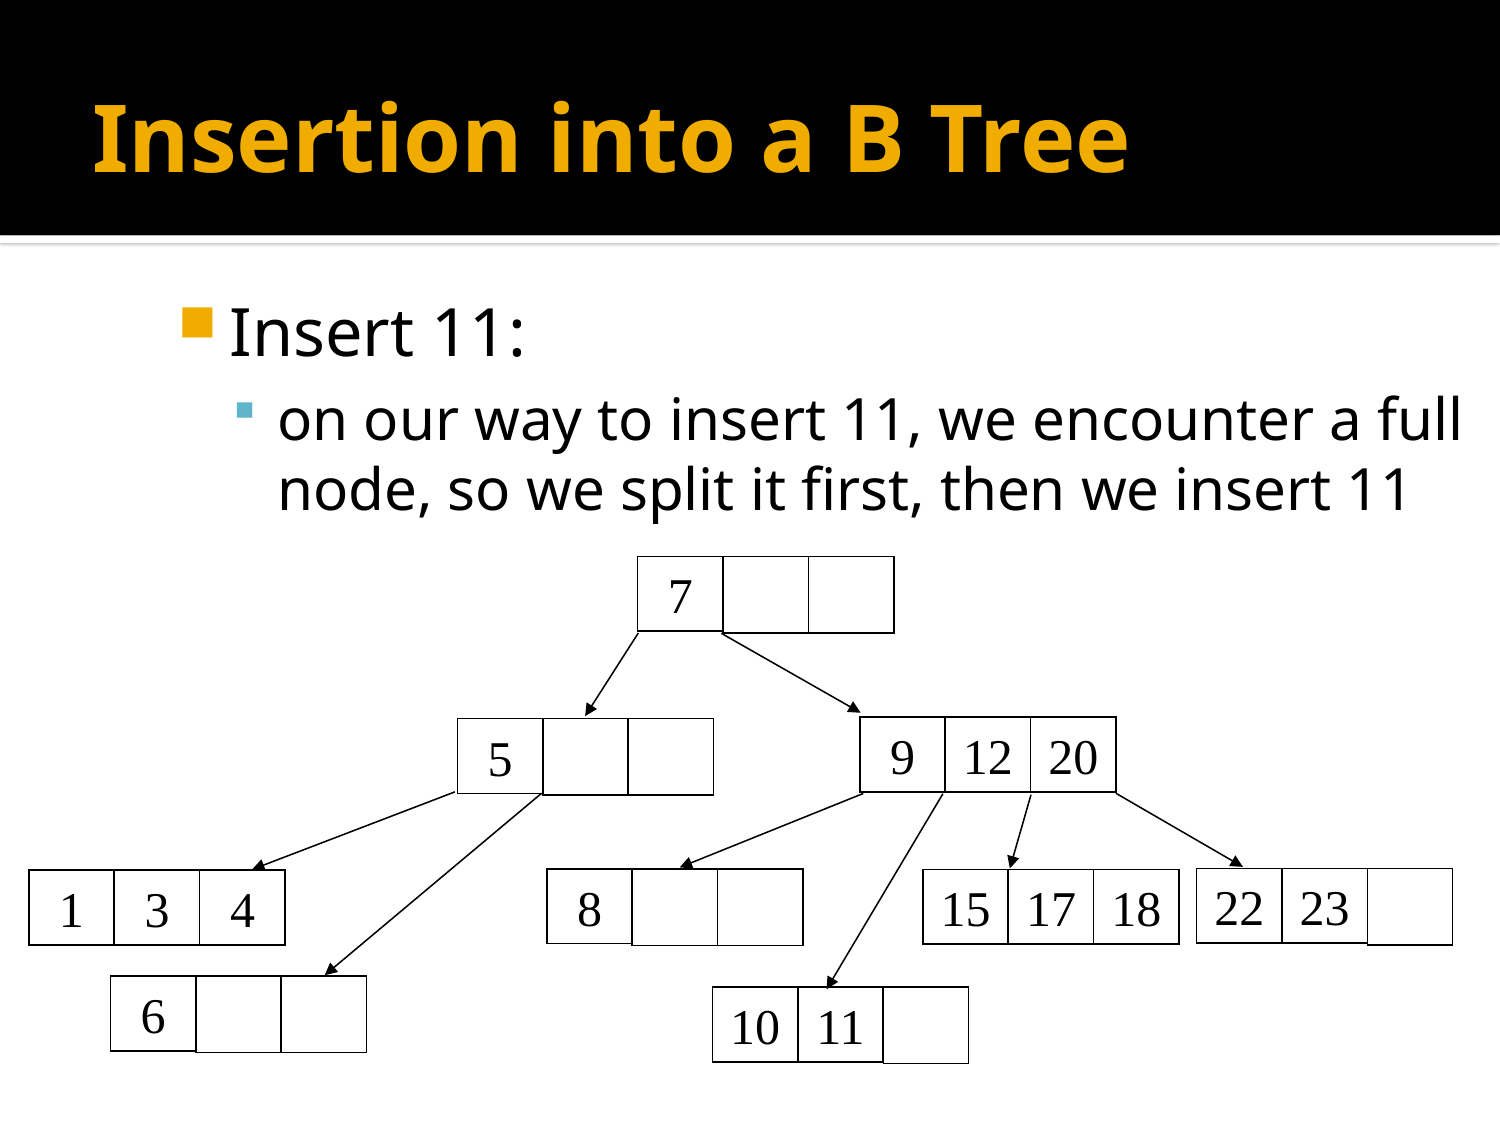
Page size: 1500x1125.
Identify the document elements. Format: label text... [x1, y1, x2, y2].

text_box 5 [457, 718, 542, 794]
text_box [585, 639, 635, 717]
text_box [632, 868, 717, 946]
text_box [859, 717, 1117, 794]
text_box [628, 718, 714, 796]
title Insertion into a B Tree [77, 41, 1423, 230]
text_box [679, 797, 855, 869]
text_box [717, 868, 803, 946]
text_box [637, 556, 894, 633]
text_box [110, 976, 367, 1053]
text_box 17 [1008, 869, 1093, 945]
text_box 22 [1196, 868, 1281, 944]
text_box [1007, 802, 1030, 869]
text_box 8 [546, 868, 632, 944]
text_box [712, 987, 969, 1064]
text_box [1120, 795, 1243, 867]
text_box 18 [1093, 869, 1180, 945]
text_box [1367, 868, 1453, 945]
text_box [253, 791, 455, 868]
text_box [325, 793, 542, 974]
text_box 15 [922, 869, 1008, 945]
text_box 23 [1281, 868, 1367, 944]
list Insert 11: on our way to insert 11, we encounter a full node, so we split it first, then we insert 11 [148, 275, 1500, 1010]
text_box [28, 870, 286, 947]
text_box [736, 642, 861, 713]
text_box [826, 802, 939, 985]
text_box [542, 718, 628, 796]
